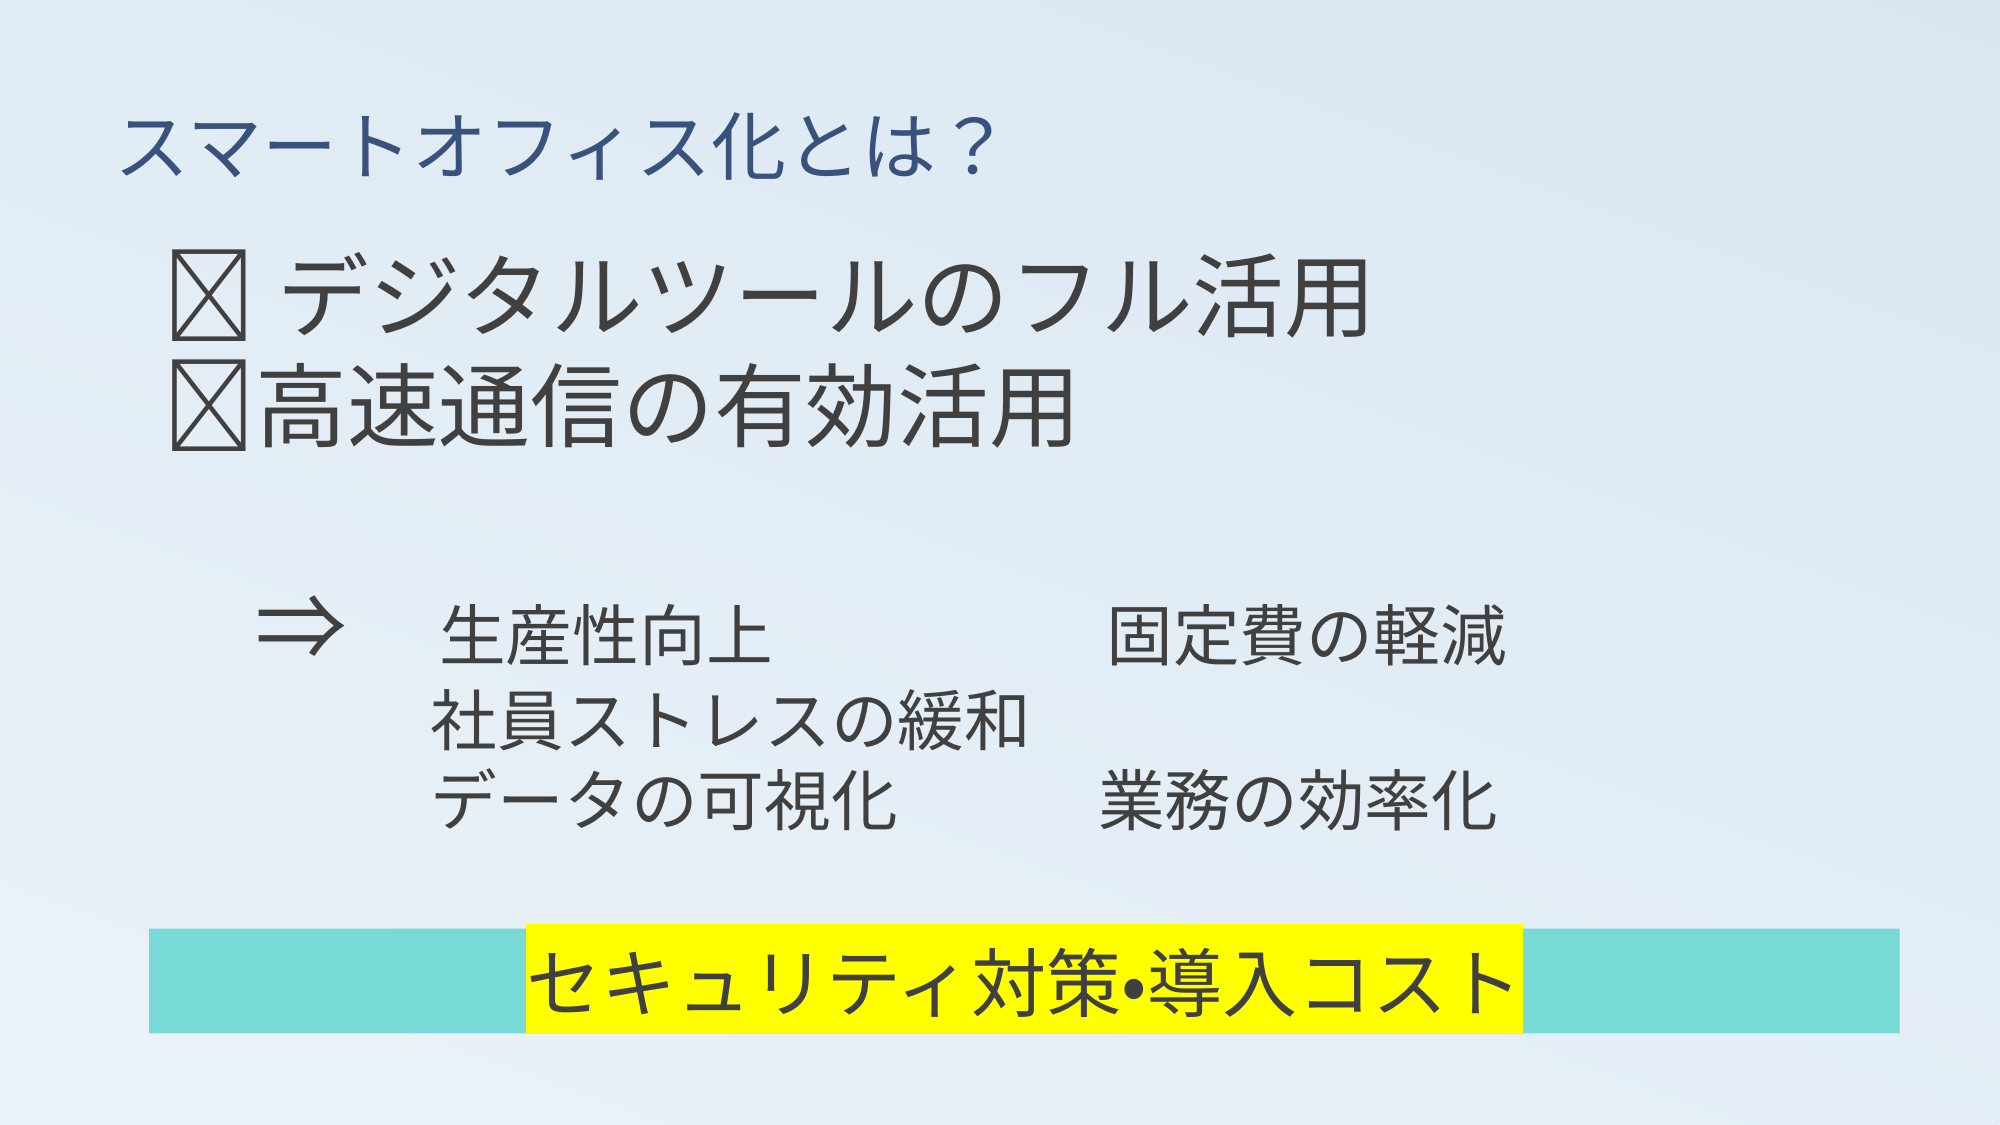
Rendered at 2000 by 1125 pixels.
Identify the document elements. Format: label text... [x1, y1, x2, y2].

title スマートオフィス化とは？ [99, 66, 1900, 197]
text_box ✅デジタルツールのフル活用 ✅高速通信の有効活用 ⇒ 生産性向上 固定費の軽減 社員ストレスの緩和 データの可視化 業務の効率化 [149, 231, 1851, 847]
text_box セキュリティ対策・導入コスト [149, 928, 1900, 1034]
